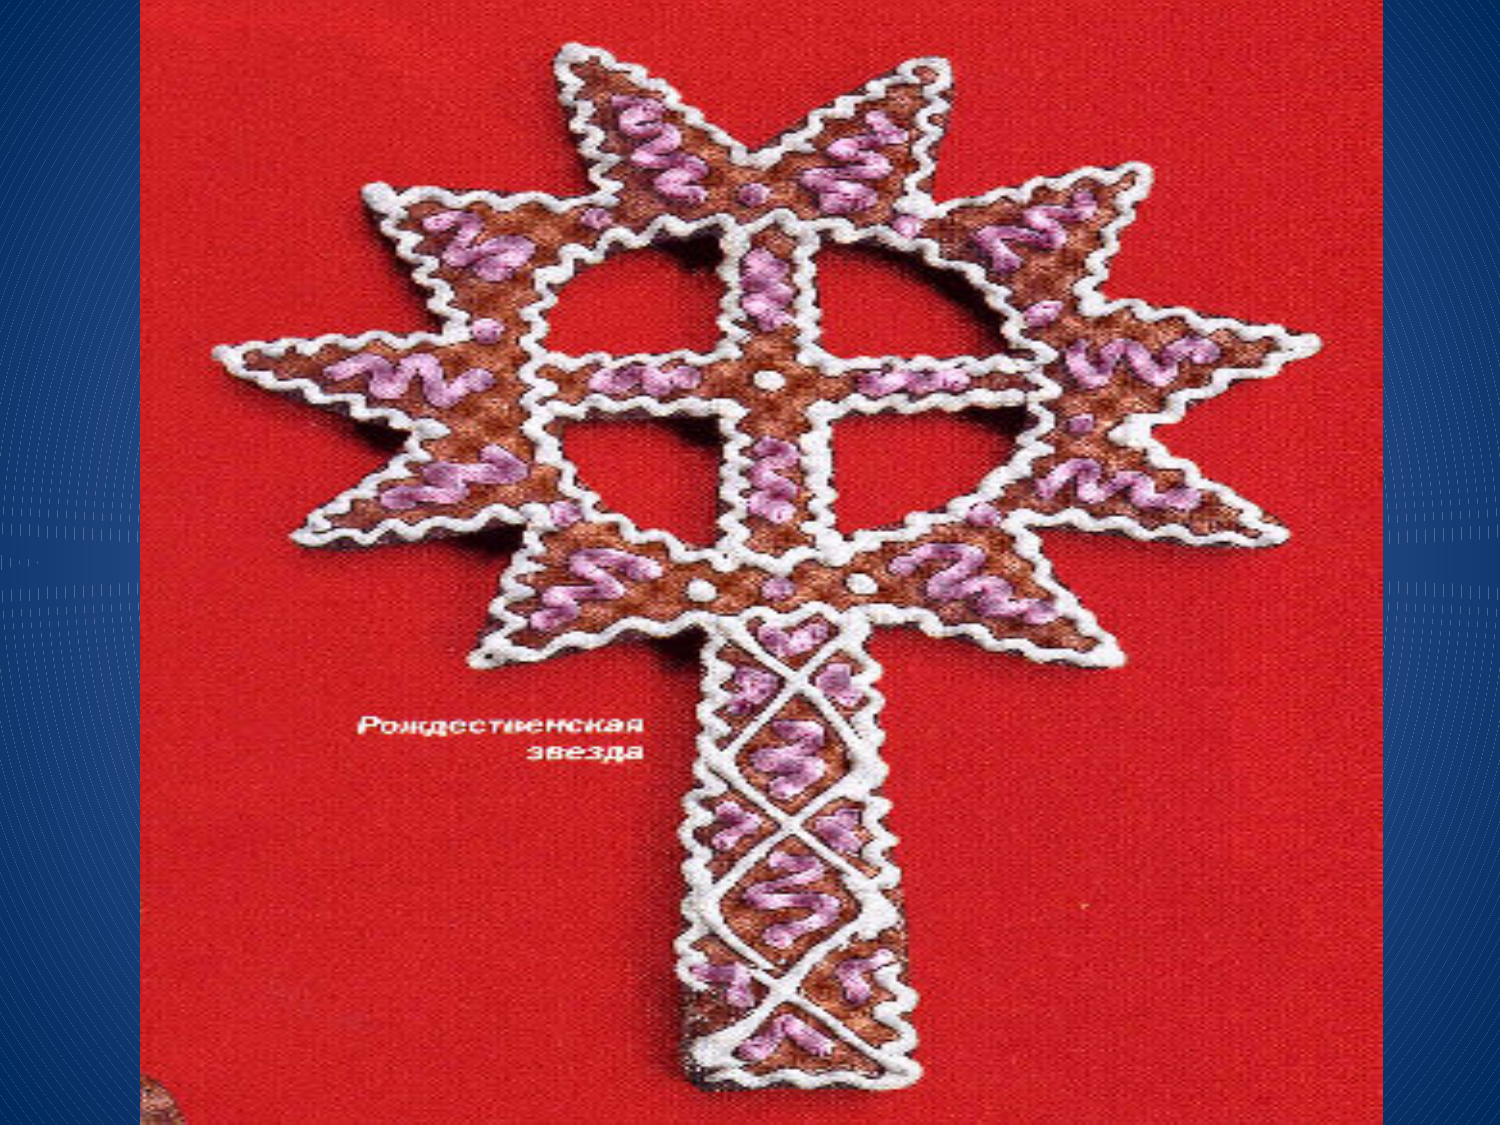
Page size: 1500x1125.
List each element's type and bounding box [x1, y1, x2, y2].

picture [140, 0, 1384, 1125]
